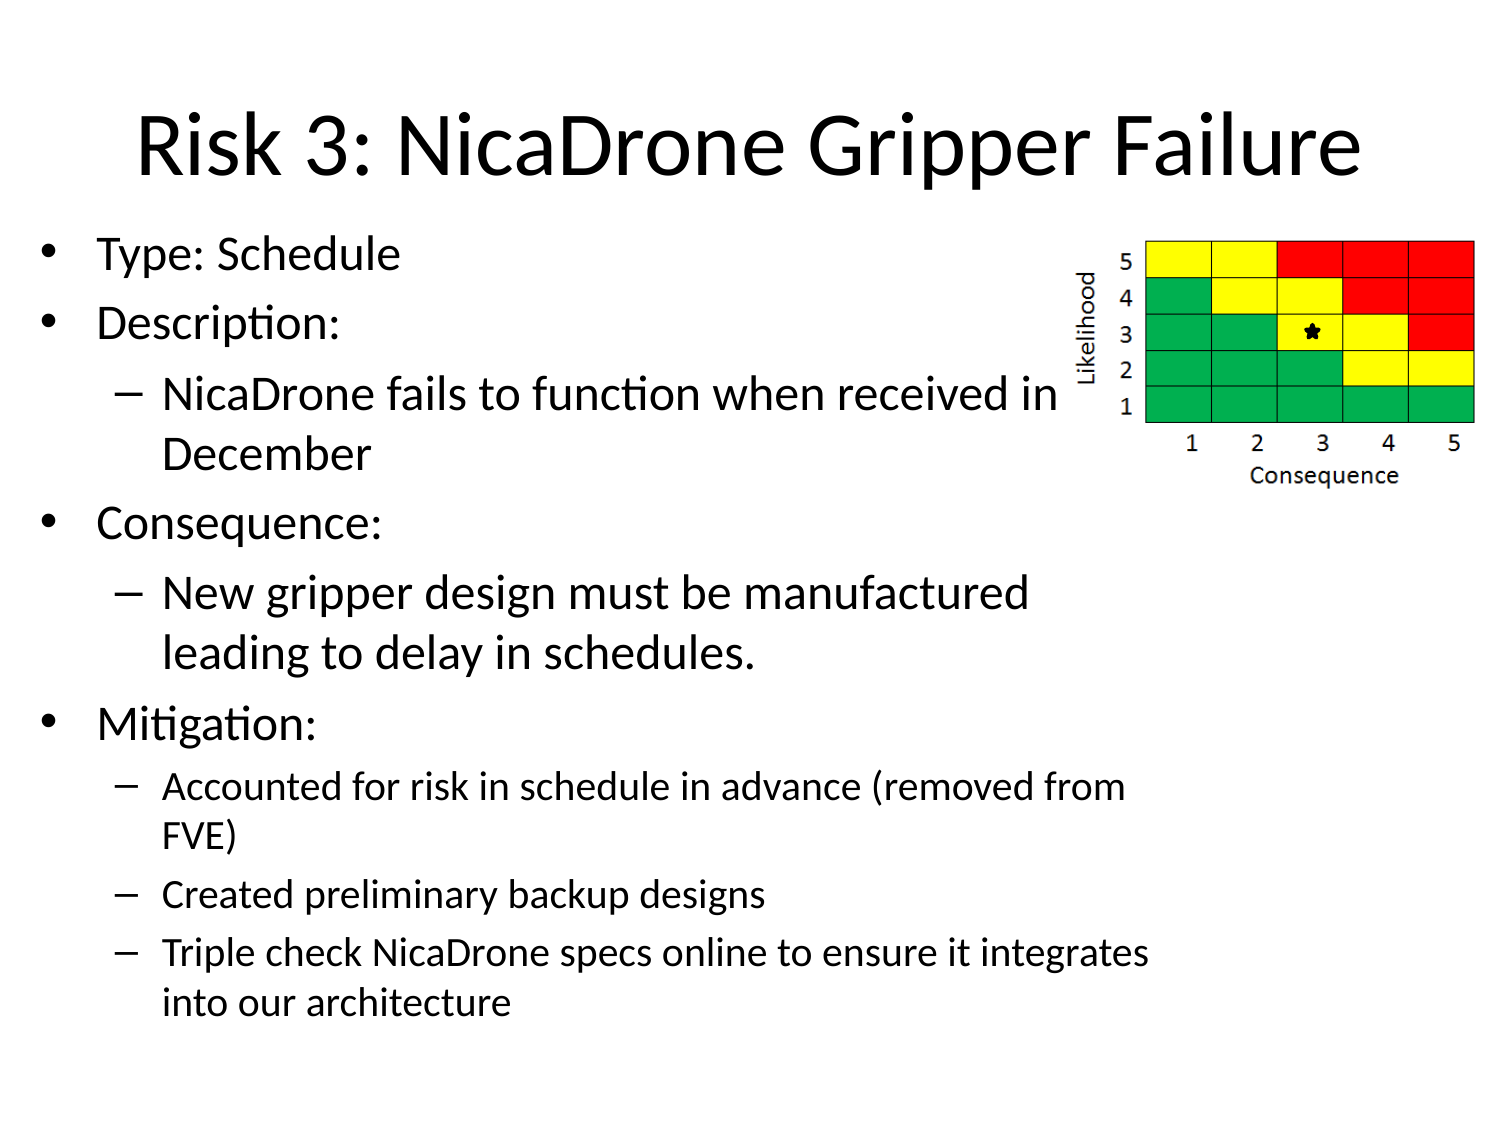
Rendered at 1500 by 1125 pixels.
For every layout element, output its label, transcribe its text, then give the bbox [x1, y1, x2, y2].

picture [1062, 212, 1476, 502]
list Type: Schedule Description: NicaDrone fails to function when received in December Consequence: New gripper design must be manufactured leading to delay in schedules. Mitigation: Accounted for risk in schedule in advance (removed from FVE) Created preliminary backup designs Triple check NicaDrone specs online to ensure it integrates into our architecture [24, 212, 1175, 1102]
title Risk 3: NicaDrone Gripper Failure [75, 45, 1425, 212]
